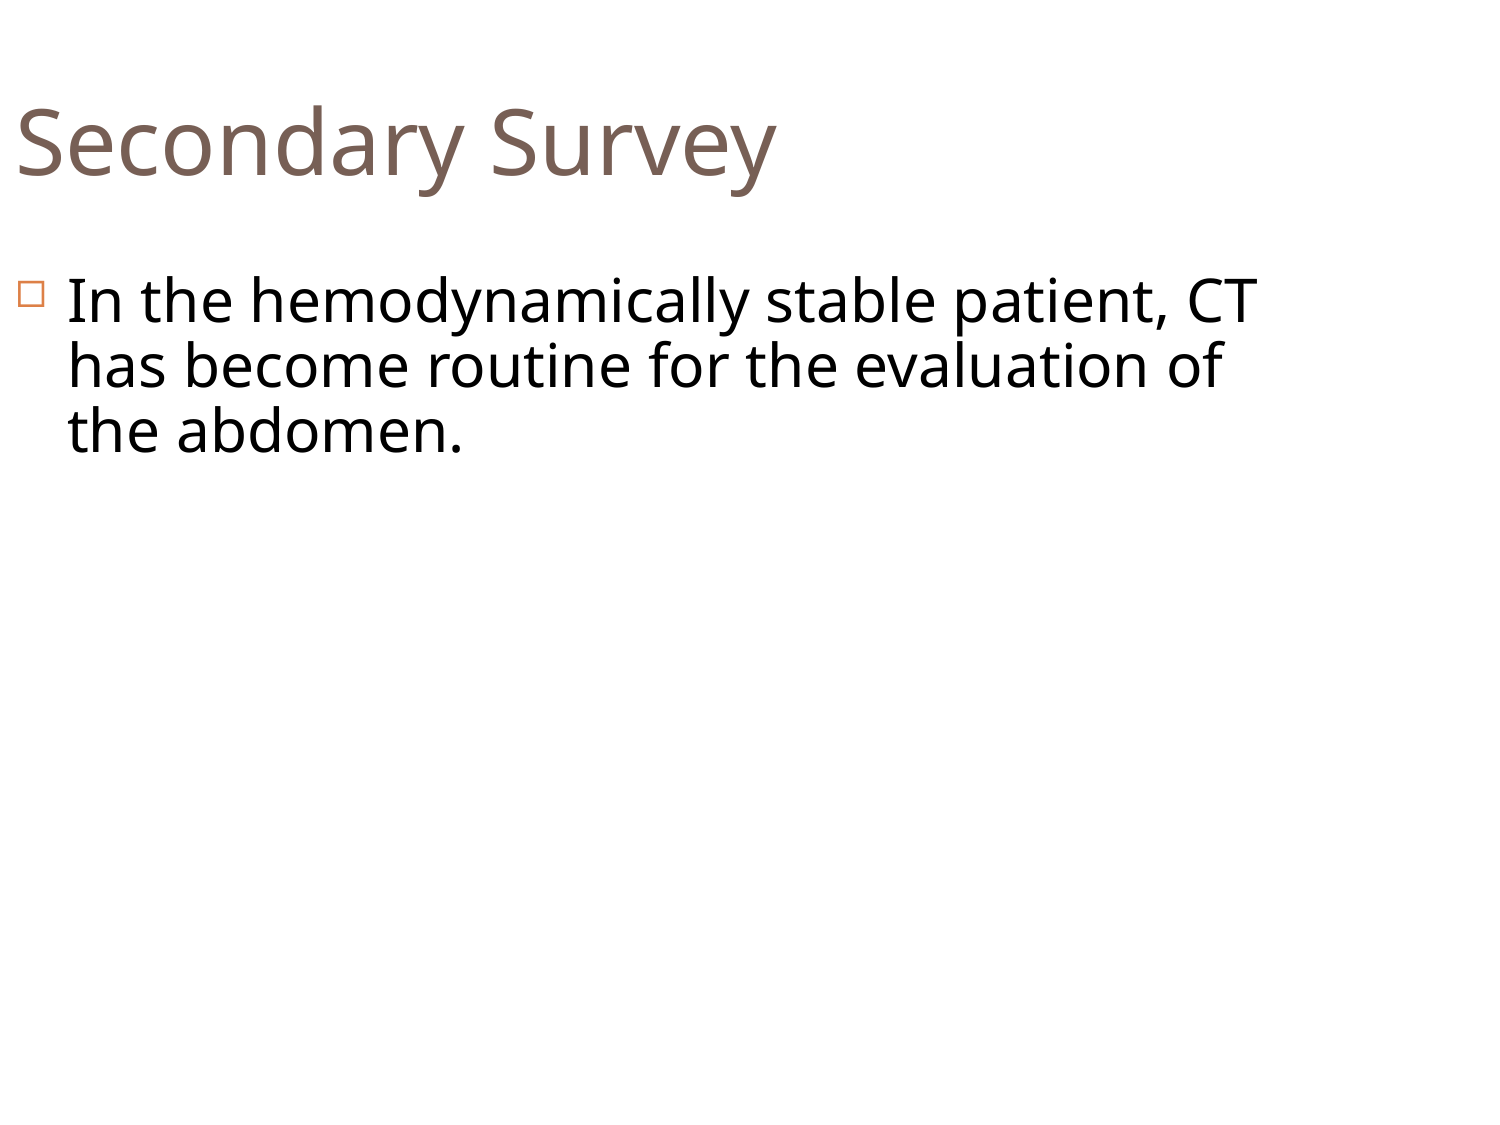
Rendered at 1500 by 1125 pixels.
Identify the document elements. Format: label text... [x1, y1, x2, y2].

list In the hemodynamically stable patient, CT has become routine for the evaluation of the abdomen. [0, 262, 1288, 1006]
title Secondary Survey [0, 44, 1351, 233]
